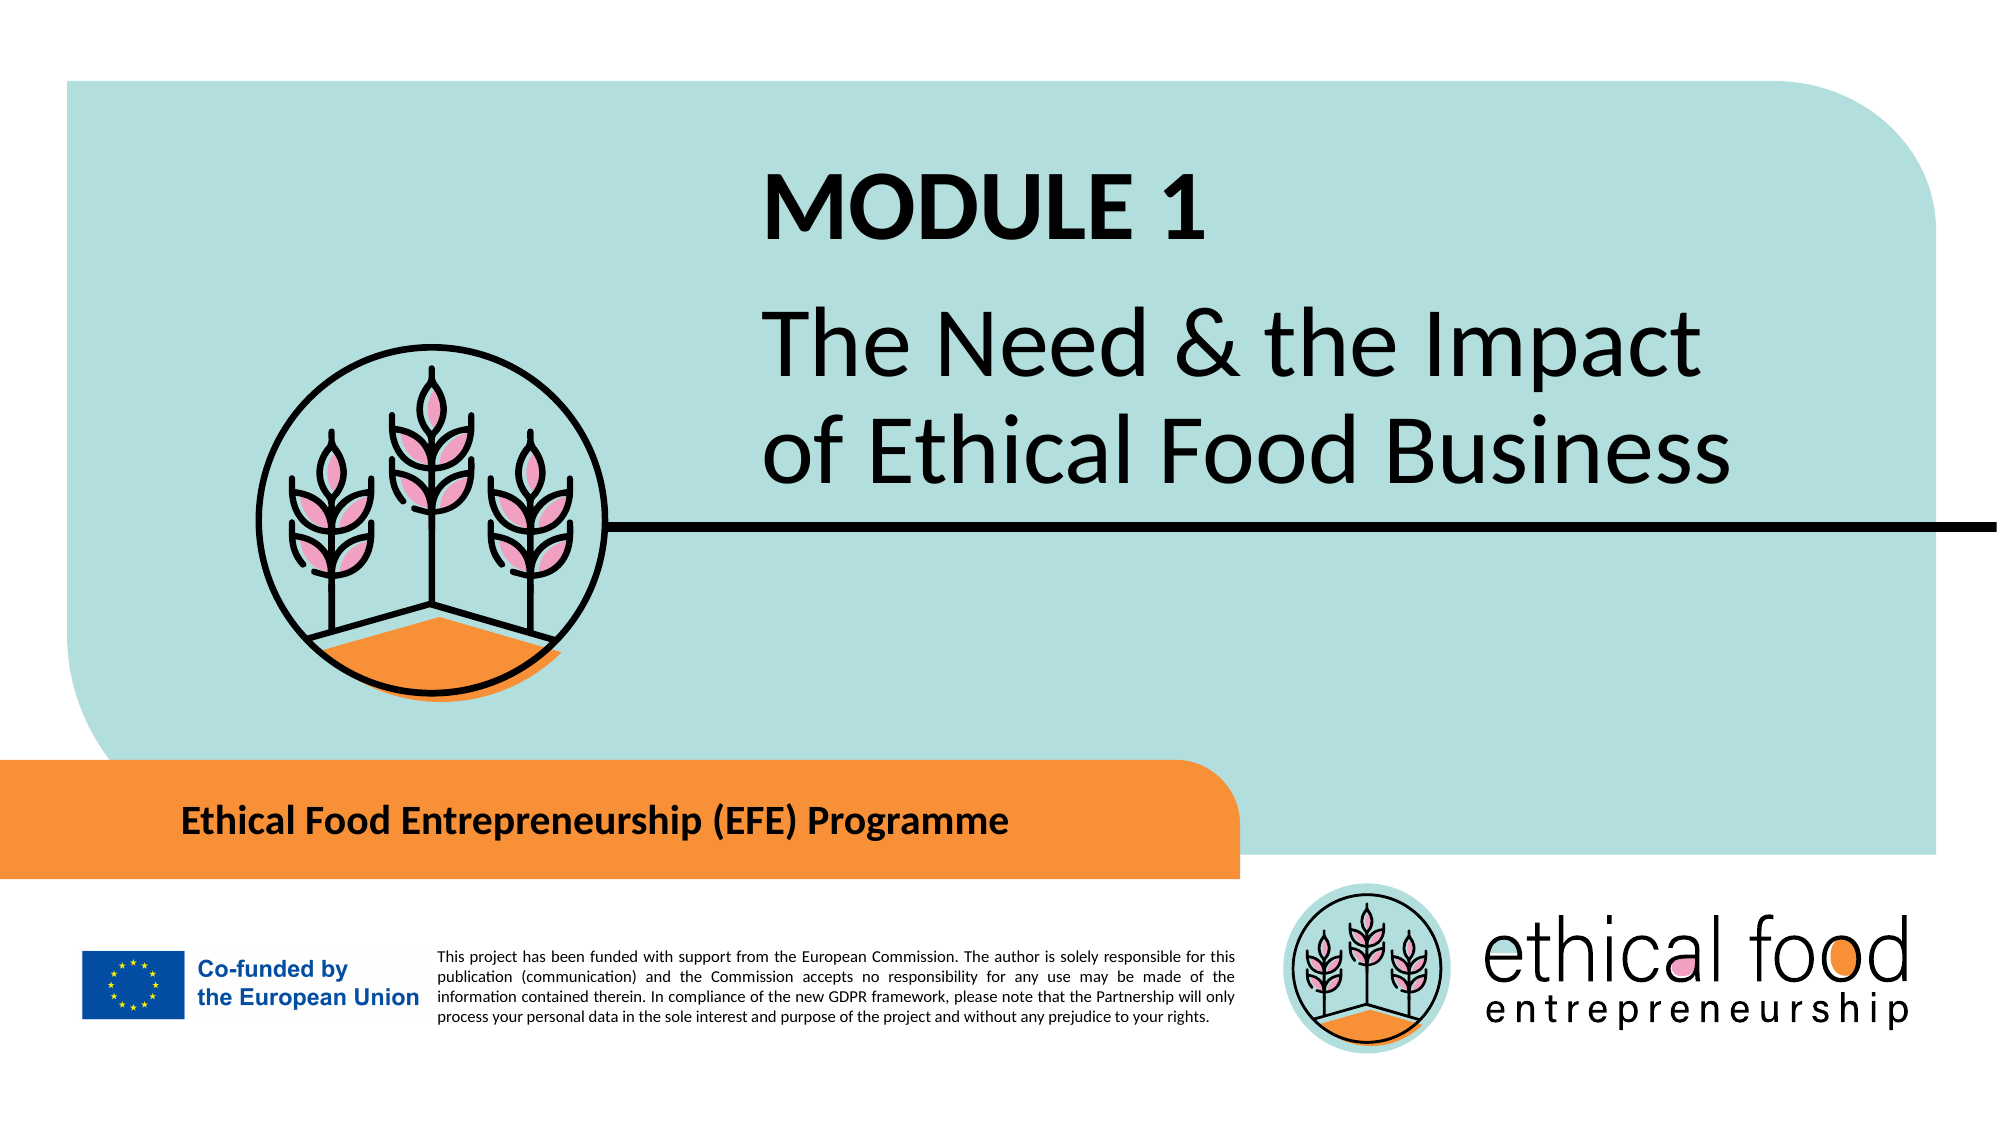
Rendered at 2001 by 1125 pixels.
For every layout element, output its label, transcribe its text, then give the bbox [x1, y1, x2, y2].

picture [79, 949, 430, 1021]
text_box MODULE 1 [746, 145, 1296, 261]
text_box Ethical Food Entrepreneurship (EFE) Programme [156, 785, 1914, 851]
list The Need & the Impact of Ethical Food Business [746, 282, 1768, 397]
